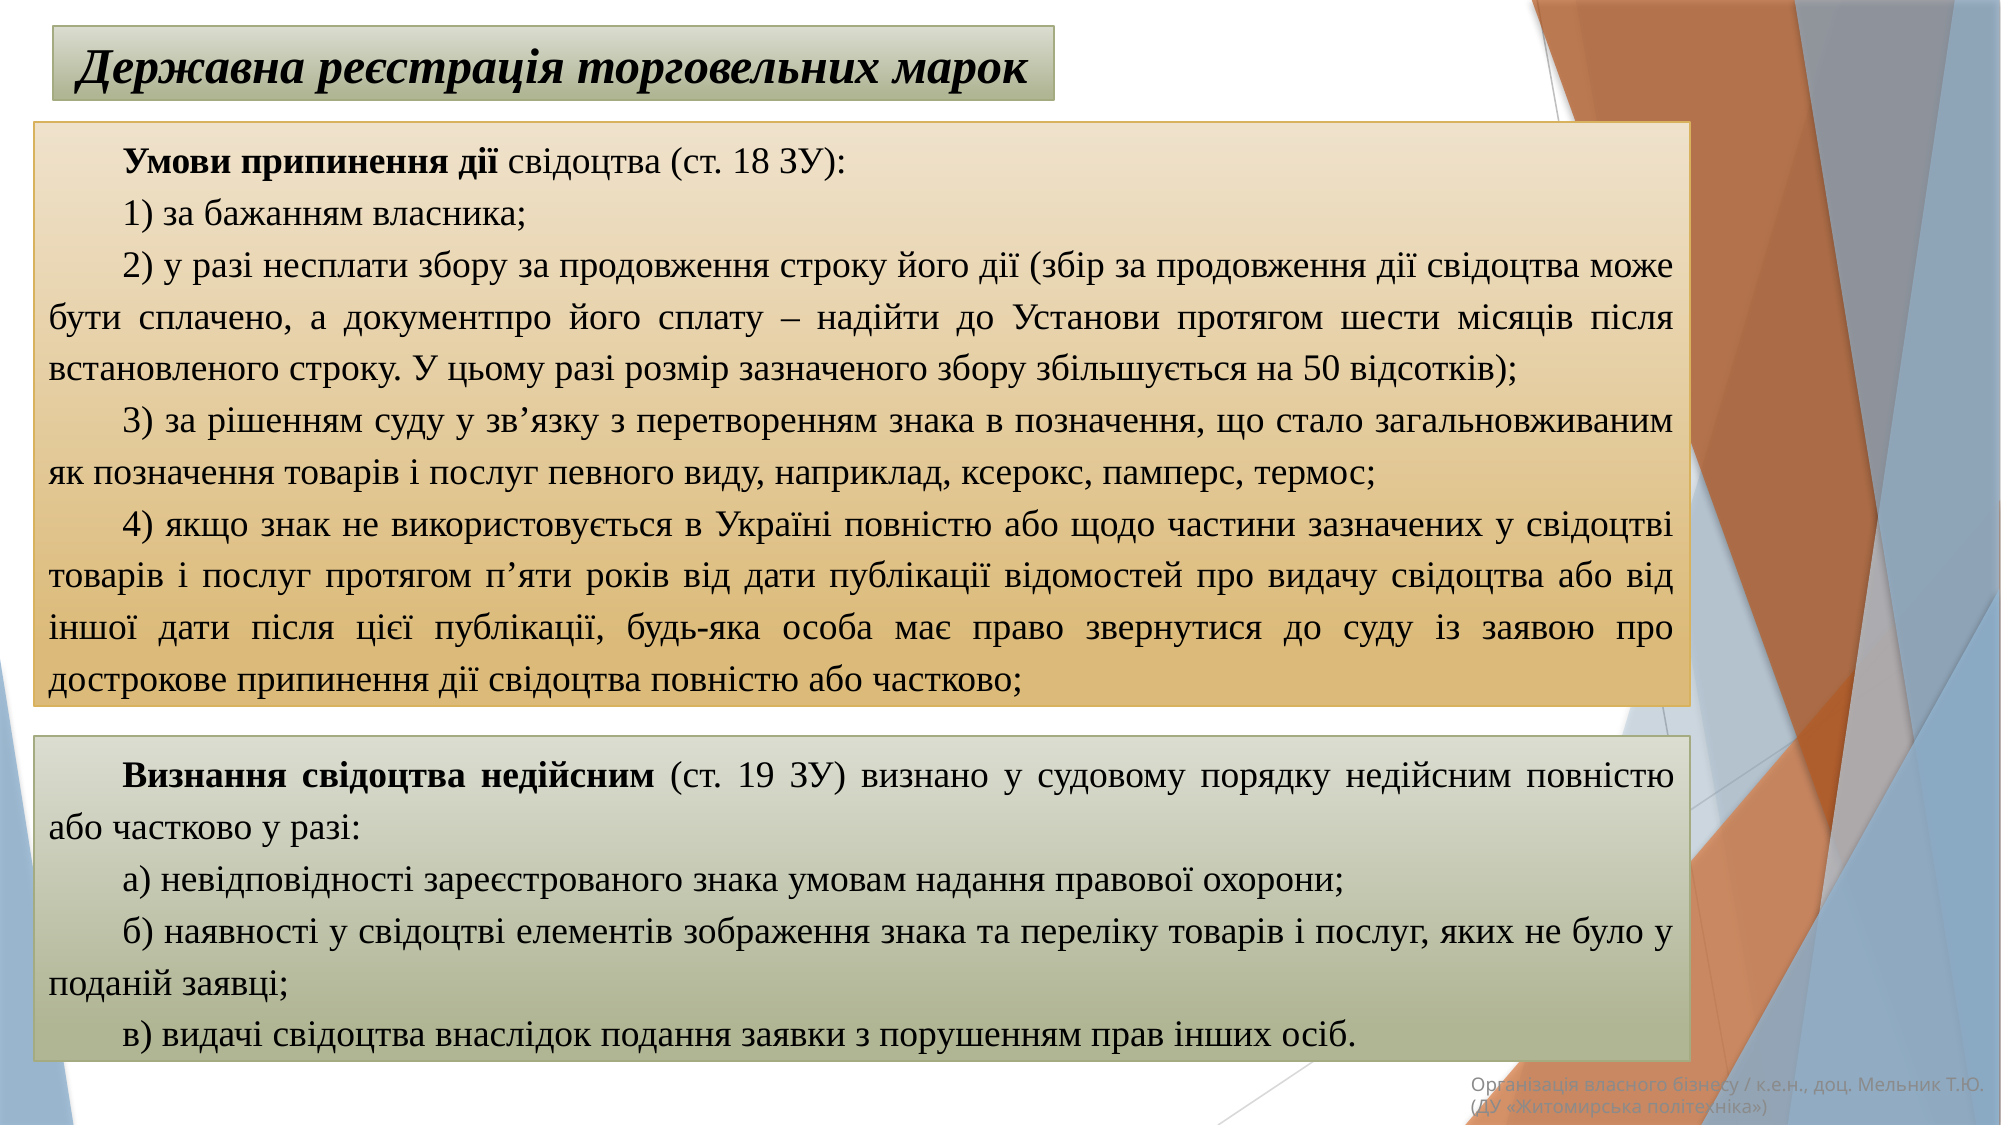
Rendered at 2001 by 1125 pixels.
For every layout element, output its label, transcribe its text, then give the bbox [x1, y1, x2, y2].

footer Організація власного бізнесу / к.е.н., доц. Мельник Т.Ю. (ДУ «Житомирська політехніка») [1455, 1065, 2000, 1125]
text_box Визнання свідоцтва недійсним (ст. 19 ЗУ) визнано у судовому порядку недійсним повністю або частково у разі: а) невідповідності зареєстрованого знака умовам надання правової охорони; б) наявності у свідоцтві елементів зображення знака та переліку товарів і послуг, яких не було у поданій заявці; в) видачі свідоцтва внаслідок подання заявки з порушенням прав інших осіб. [33, 735, 1691, 1062]
text_box Державна реєстрація торговельних марок [52, 25, 1055, 101]
text_box Умови припинення дії свідоцтва (ст. 18 ЗУ): 1) за бажанням власника; 2) у разі несплати збору за продовження строку його дії (збір за продовження дії свідоцтва може бути сплачено, а документпро його сплату – надійти до Установи протягом шести місяців після встановленого строку. У цьому разі розмір зазначеного збору збільшується на 50 відсотків); 3) за рішенням суду у зв’язку з перетворенням знака в позначення, що стало загальновживаним як позначення товарів і послуг певного виду, наприклад, ксерокс, памперс, термос; 4) якщо знак не використовується в Україні повністю або щодо частини зазначених у свідоцтві товарів і послуг протягом п’яти років від дати публікації відомостей про видачу свідоцтва або від іншої дати після цієї публікації, будь-яка особа має право звернутися до суду із заявою про дострокове припинення дії свідоцтва повністю або частково; [33, 121, 1691, 707]
